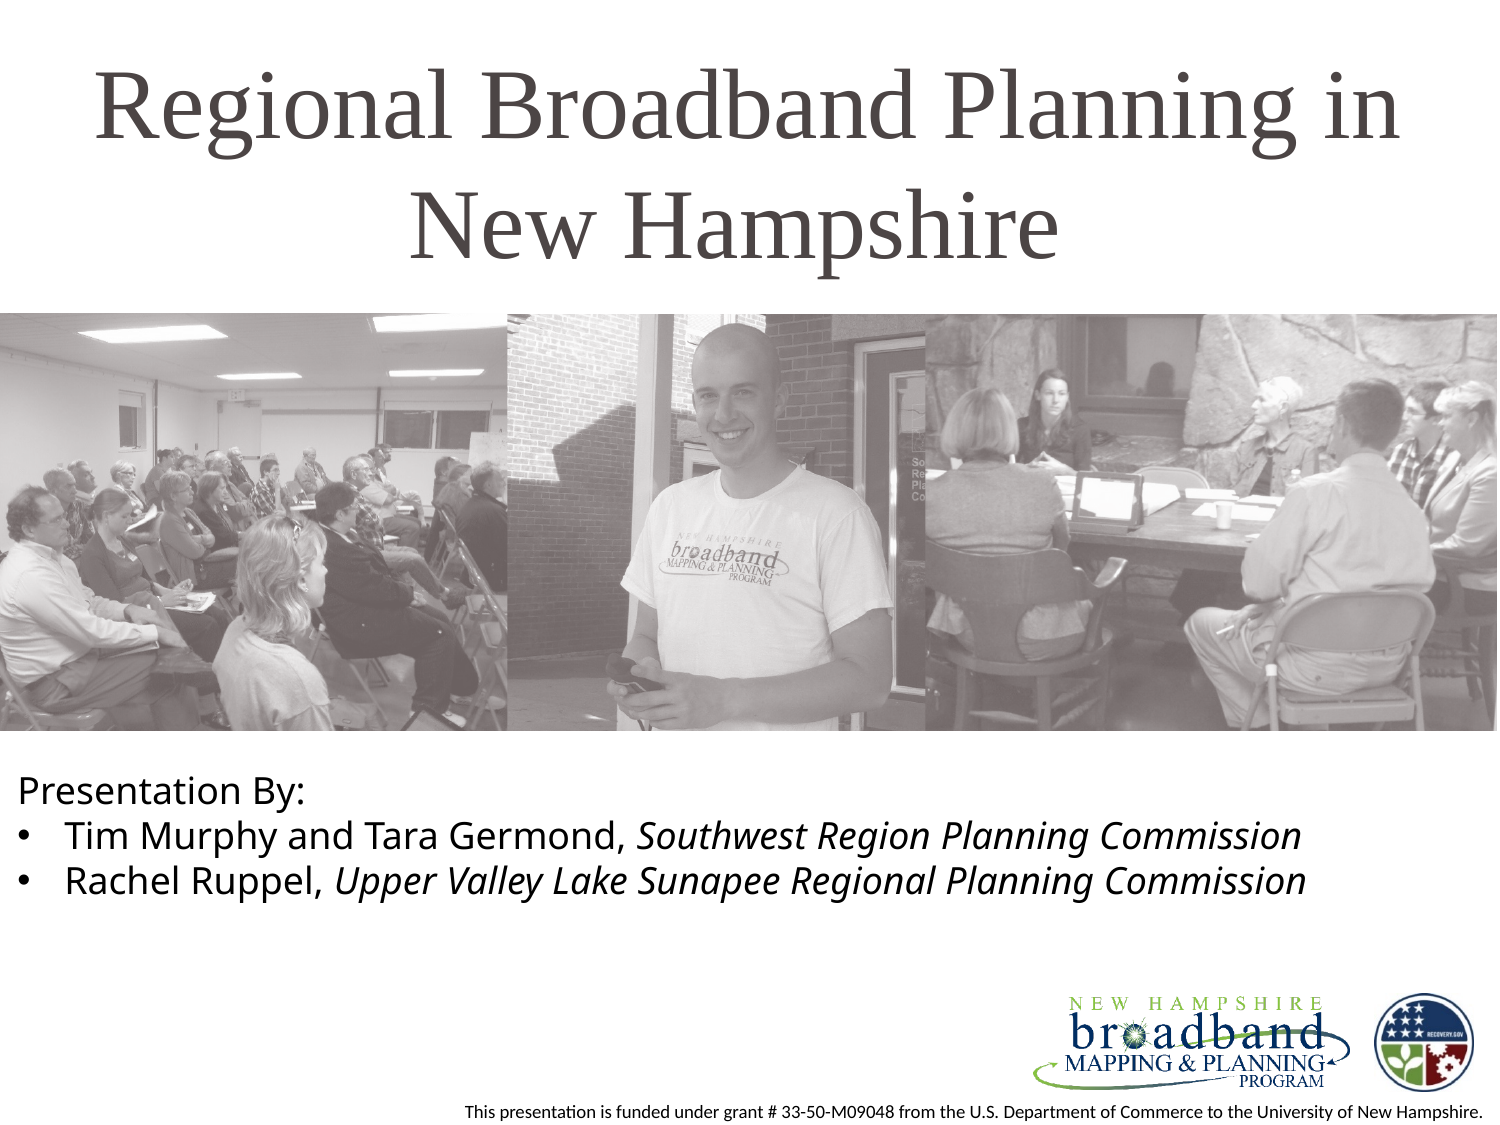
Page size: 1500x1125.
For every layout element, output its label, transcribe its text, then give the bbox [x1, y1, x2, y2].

picture [1374, 993, 1474, 1092]
picture [0, 313, 1497, 731]
picture [1033, 993, 1350, 1092]
text_box Presentation By: Tim Murphy and Tara Germond, Southwest Region Planning Commission Rachel Ruppel, Upper Valley Lake Sunapee Regional Planning Commission [2, 759, 1397, 910]
text_box Regional Broadband Planning in New Hampshire [0, 58, 1498, 259]
text_box This presentation is funded under grant # 33-50-M09048 from the U.S. Department of Commerce to the University of New Hampshire. [229, 1091, 1498, 1125]
